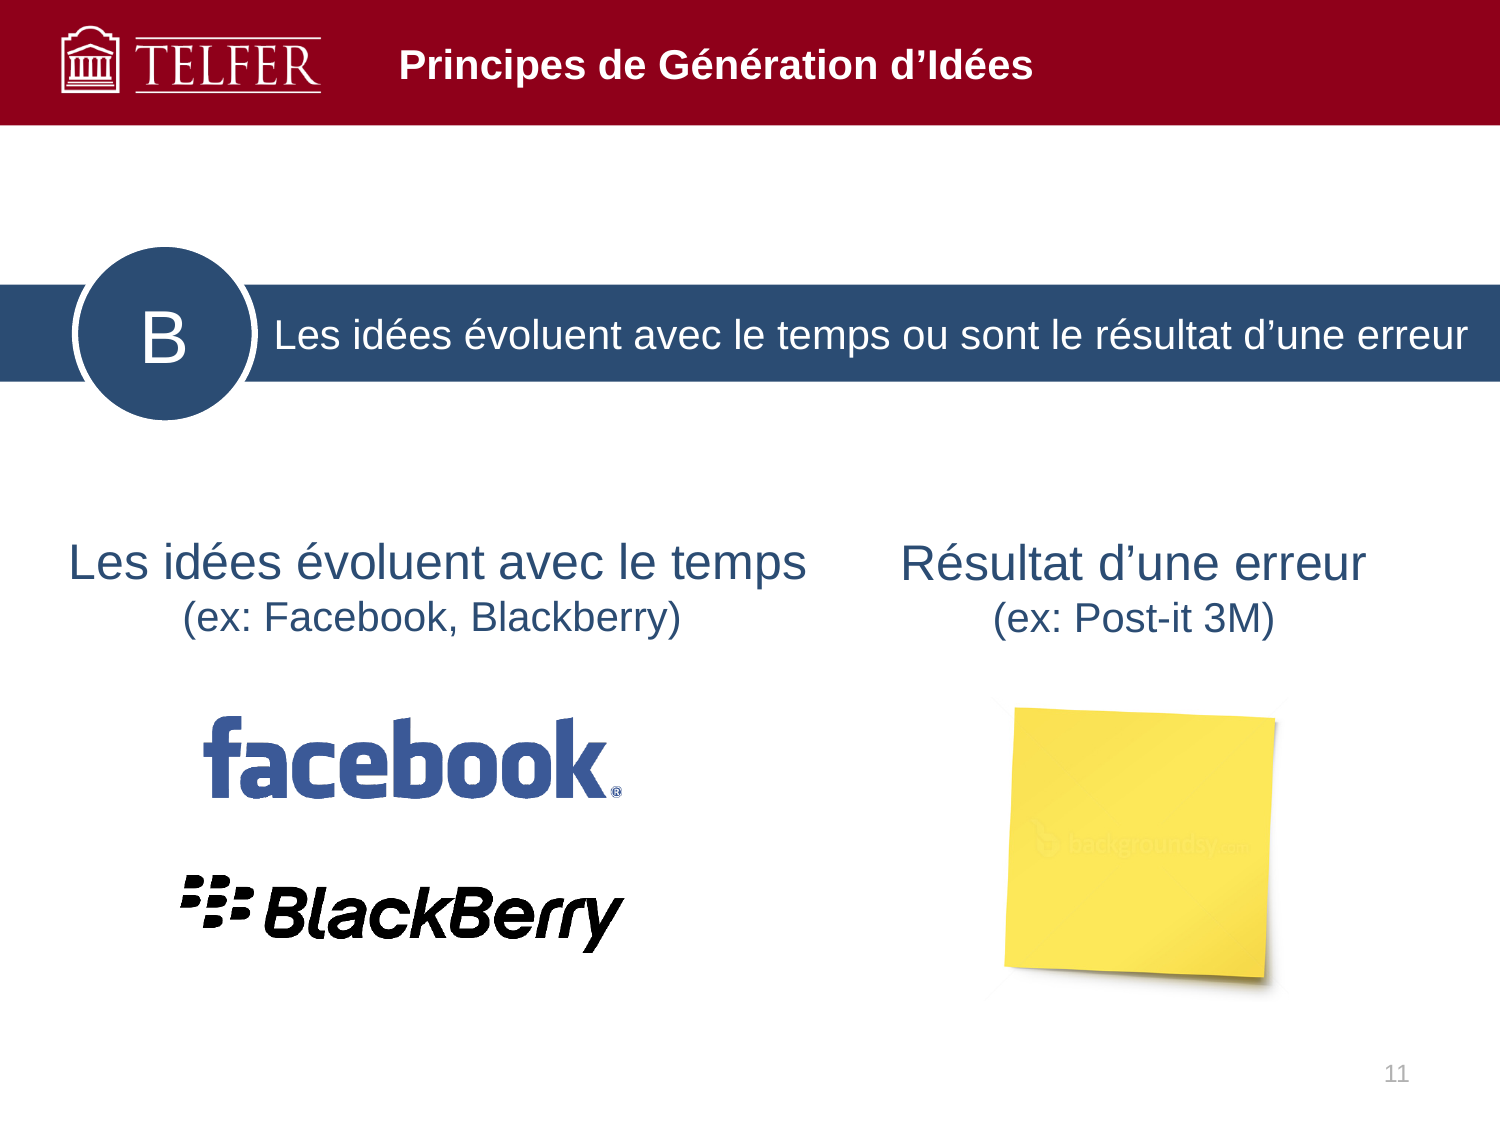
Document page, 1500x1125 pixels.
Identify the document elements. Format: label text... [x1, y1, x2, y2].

text_box [0, 282, 88, 384]
picture [41, 9, 337, 108]
text_box Résultat d’une erreur (ex: Post-it 3M) [794, 523, 1474, 649]
title Principes de Génération d’Idées [383, 0, 1500, 126]
text_box Les idées évoluent avec le temps (ex: Facebook, Blackberry) [44, 522, 832, 648]
text_box B [72, 241, 257, 426]
text_box [242, 282, 1500, 384]
text_box Les idées évoluent avec le temps ou sont le résultat d’une erreur [258, 300, 1485, 366]
picture [152, 697, 676, 811]
picture [180, 875, 626, 954]
picture [979, 697, 1289, 1002]
slide_number 11 [1074, 1042, 1425, 1103]
